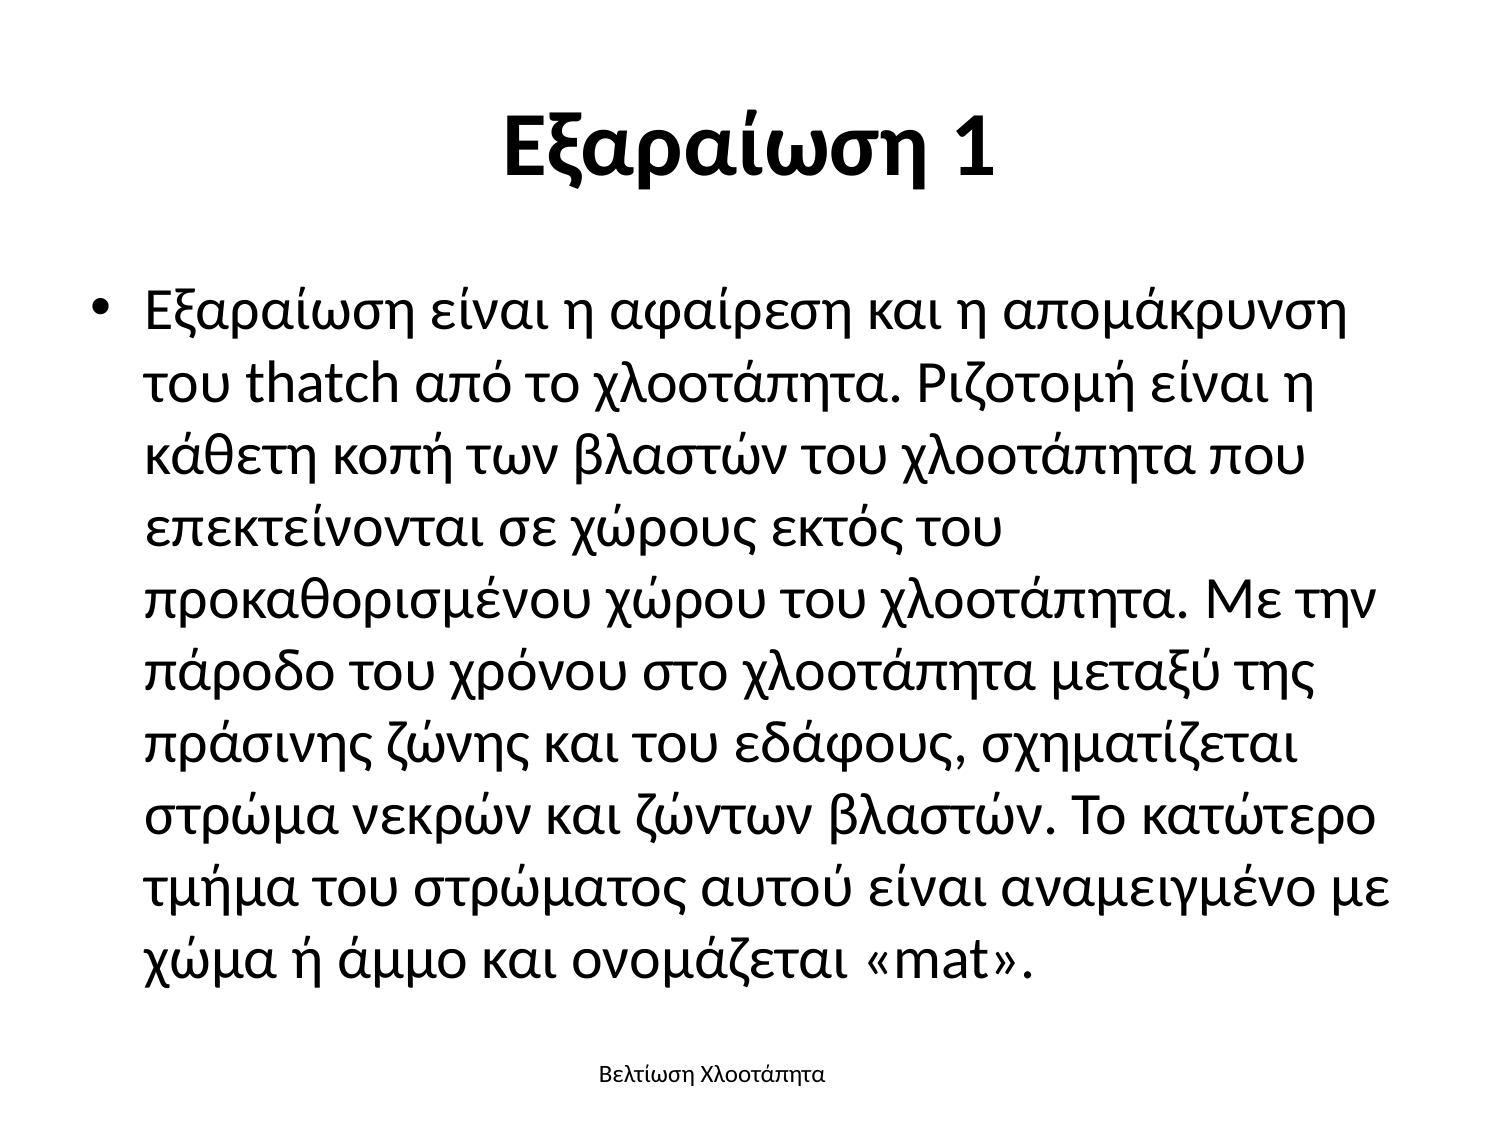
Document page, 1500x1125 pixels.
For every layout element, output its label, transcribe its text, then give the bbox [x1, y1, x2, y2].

title Εξαραίωση 1 [75, 45, 1425, 233]
list Εξαραίωση είναι η αφαίρεση και η απομάκρυνση του thatch από το χλοοτάπητα. Ριζοτομή είναι η κάθετη κοπή των βλαστών του χλοοτάπητα που επεκτείνονται σε χώρους εκτός του προκαθορισμένου χώρου του χλοοτάπητα. Με την πάροδο του χρόνου στο χλοοτάπητα μεταξύ της πράσινης ζώνης και του εδάφους, σχηματίζεται στρώμα νεκρών και ζώντων βλαστών. Το κατώτερο τμήμα του στρώματος αυτού είναι αναμειγμένο με χώμα ή άμμο και ονομάζεται «mat». [75, 262, 1425, 1005]
